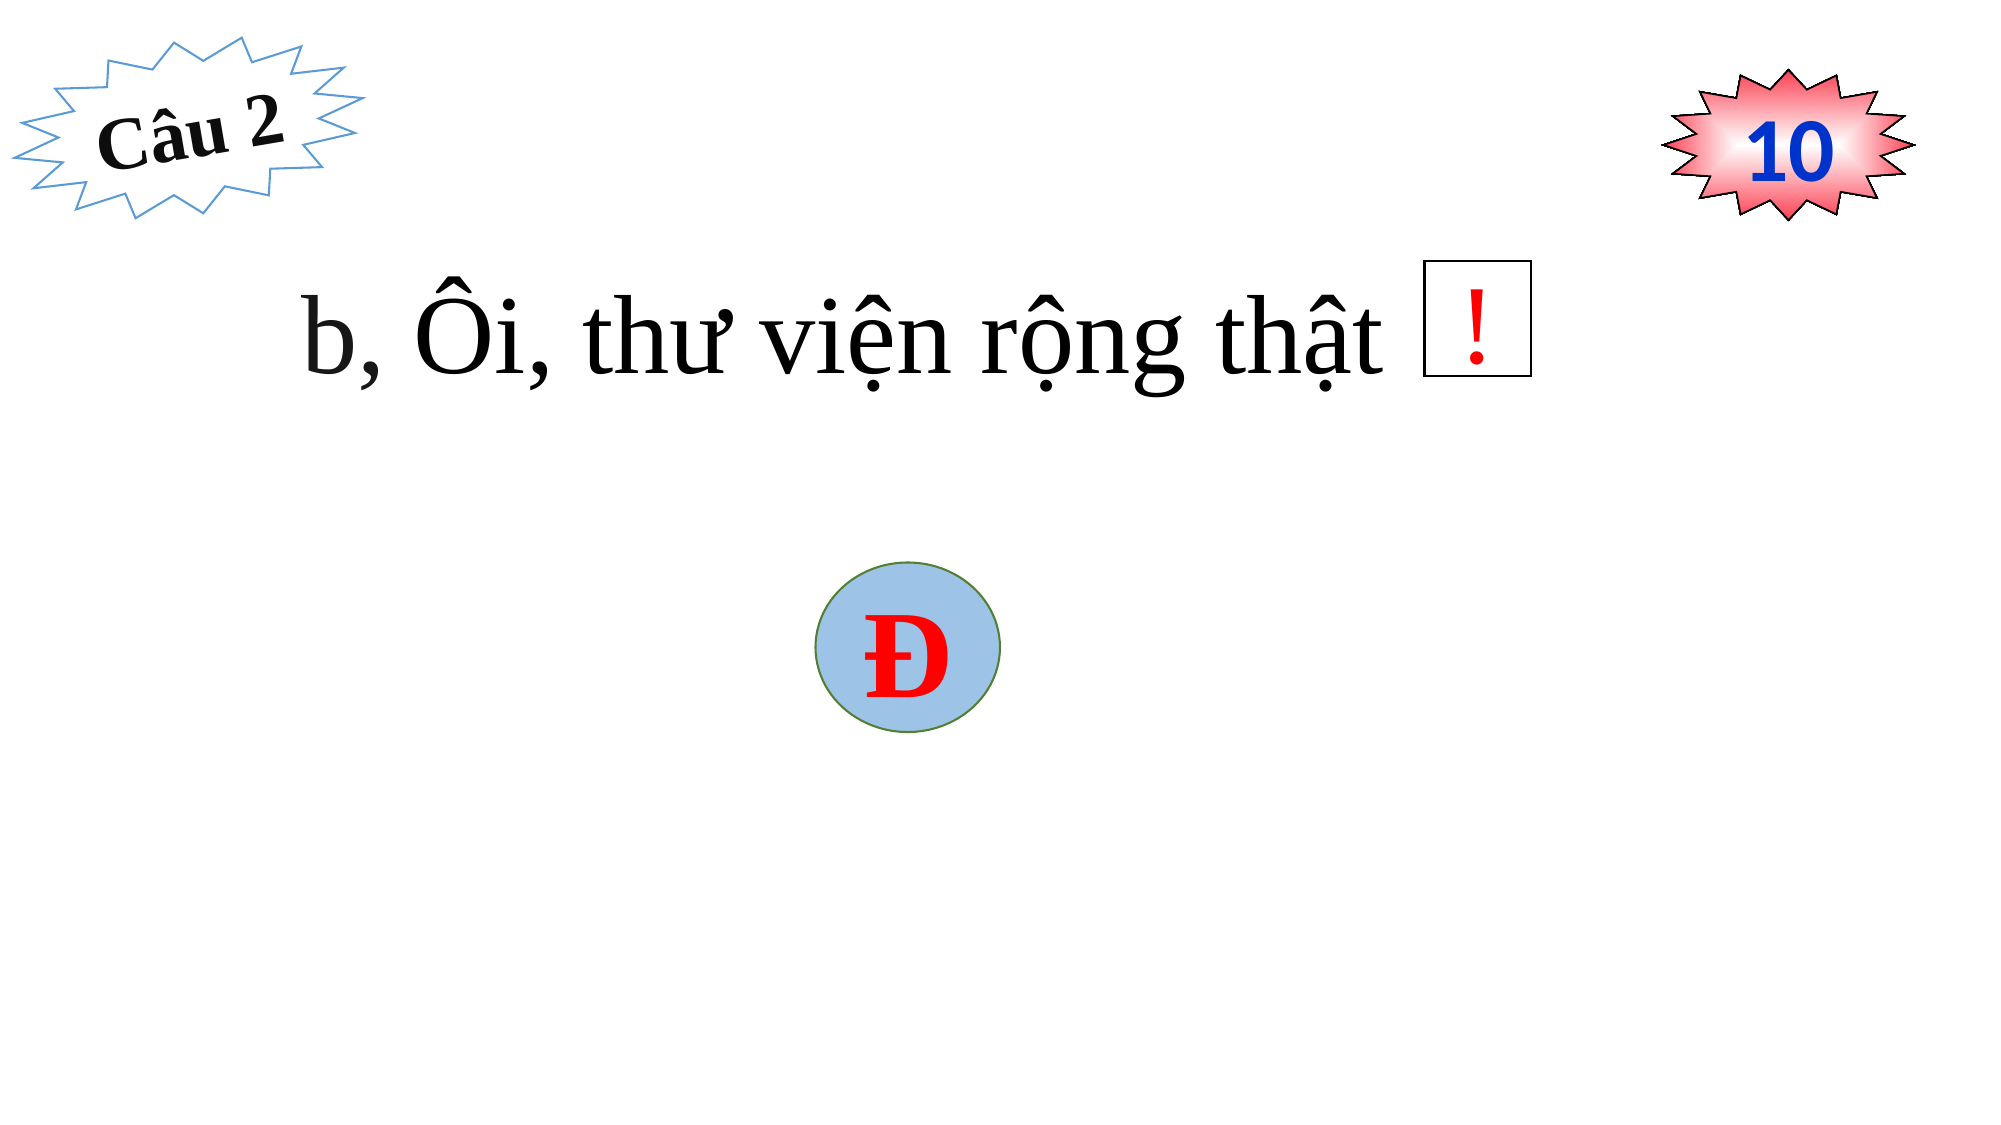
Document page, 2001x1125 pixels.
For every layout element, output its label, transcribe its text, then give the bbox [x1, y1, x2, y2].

text_box b, Ôi, thư viện rộng thật [286, 220, 2000, 404]
text_box ! [1423, 260, 1532, 377]
text_box Câu 2 [10, 36, 367, 220]
text_box 10 [1663, 69, 1914, 220]
text_box Đ [814, 561, 1002, 734]
